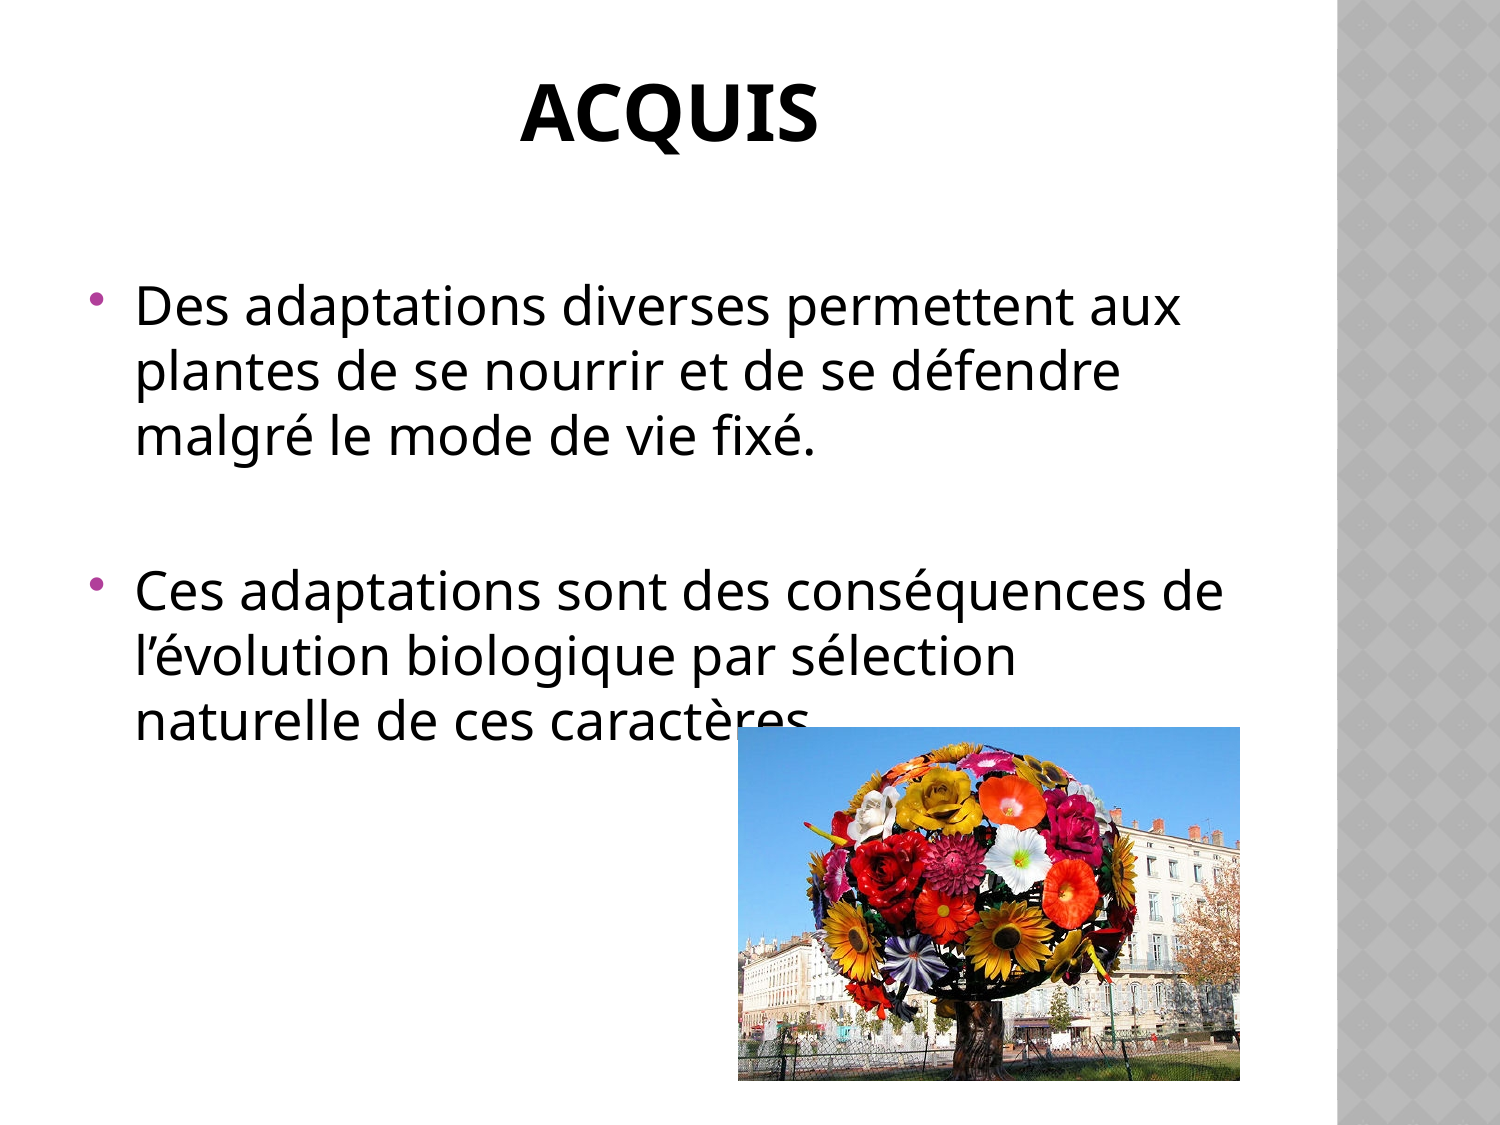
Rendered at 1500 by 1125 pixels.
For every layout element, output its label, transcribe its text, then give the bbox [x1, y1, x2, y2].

title Acquis [76, 42, 1265, 158]
list Des adaptations diverses permettent aux plantes de se nourrir et de se défendre malgré le mode de vie fixé. Ces adaptations sont des conséquences de l’évolution biologique par sélection naturelle de ces caractères. [74, 263, 1263, 1060]
picture [737, 727, 1240, 1081]
